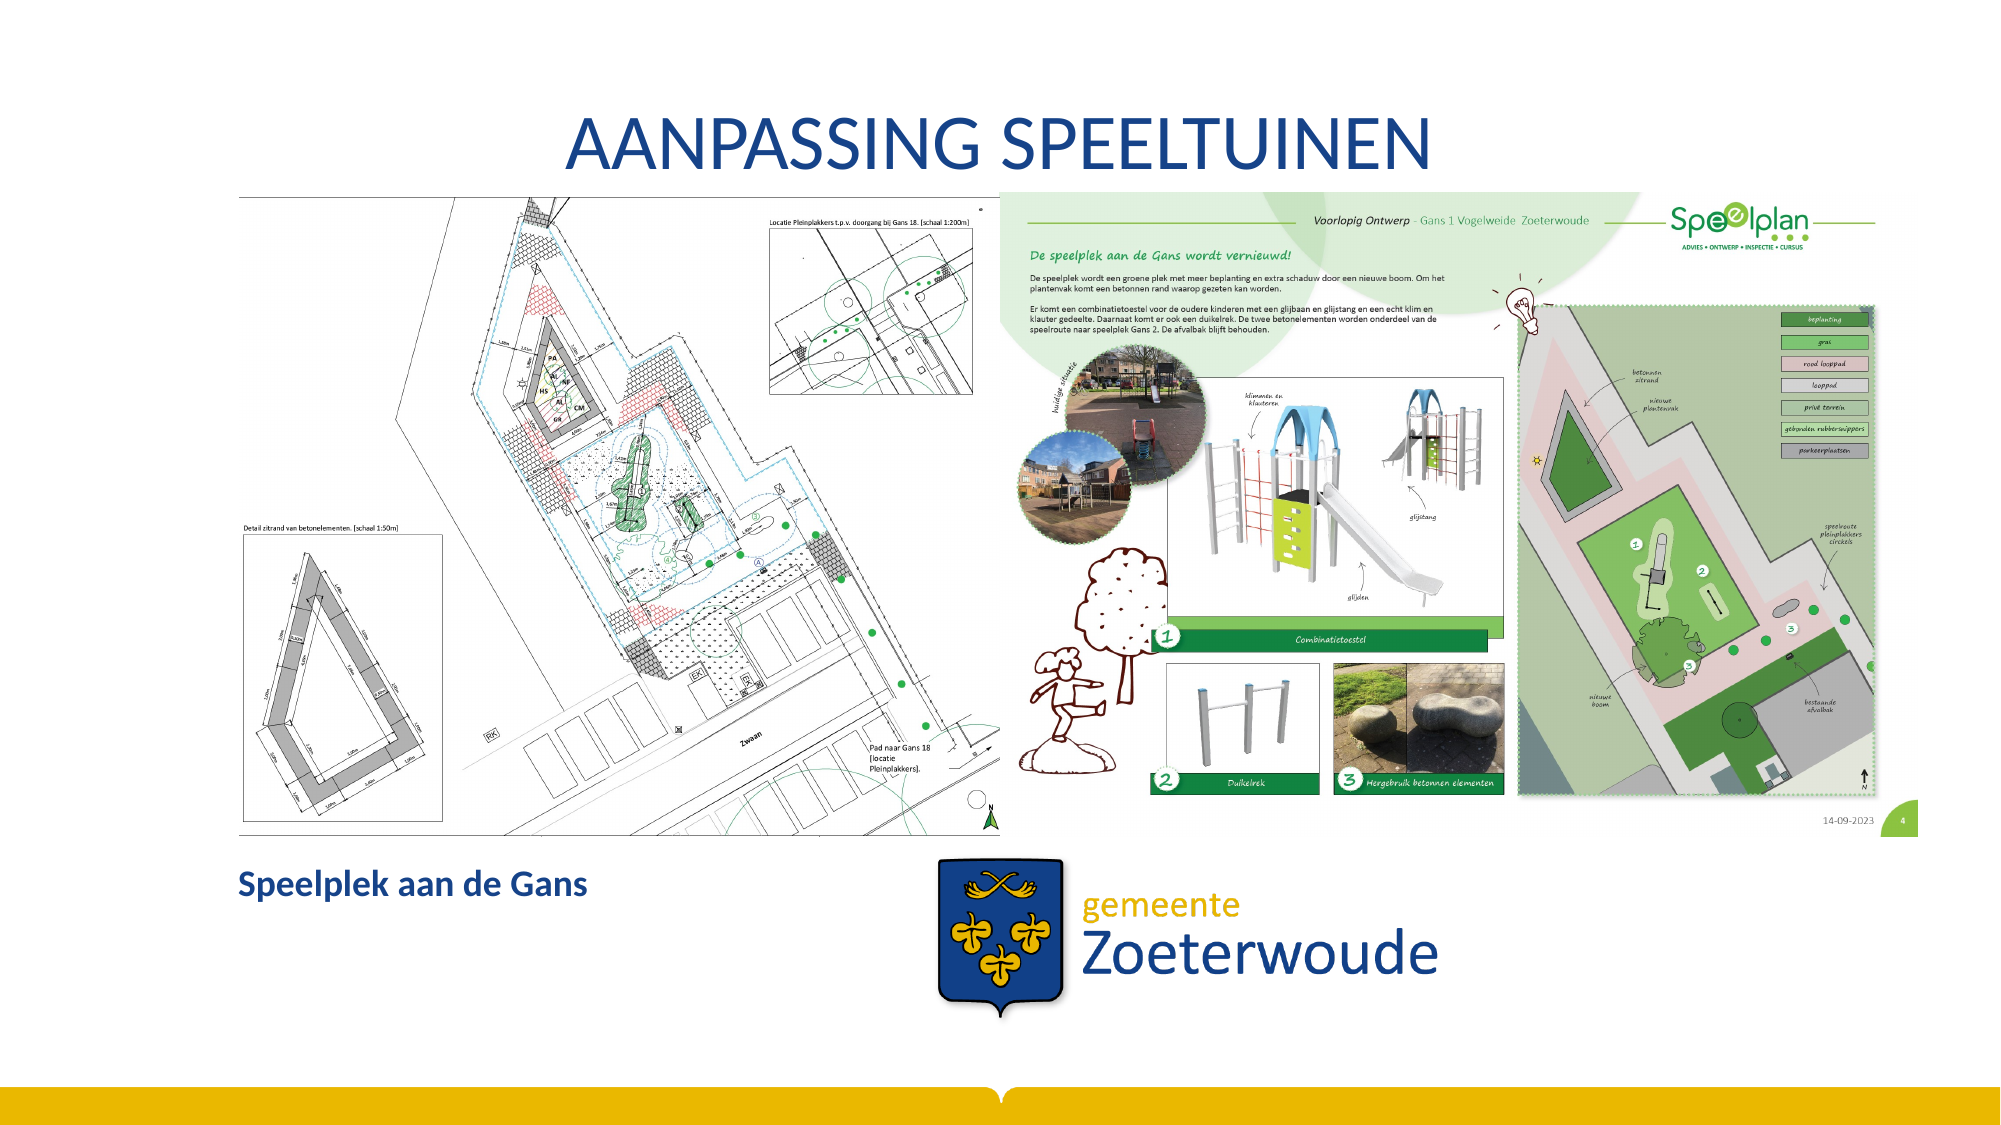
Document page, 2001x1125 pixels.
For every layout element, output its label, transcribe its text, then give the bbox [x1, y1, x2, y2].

text_box Speelplek aan de Gans [223, 851, 625, 912]
title Aanpassing speeltuinen [168, 108, 1832, 265]
picture [0, 1072, 2001, 1125]
picture [239, 192, 1918, 837]
picture [927, 850, 1447, 1028]
